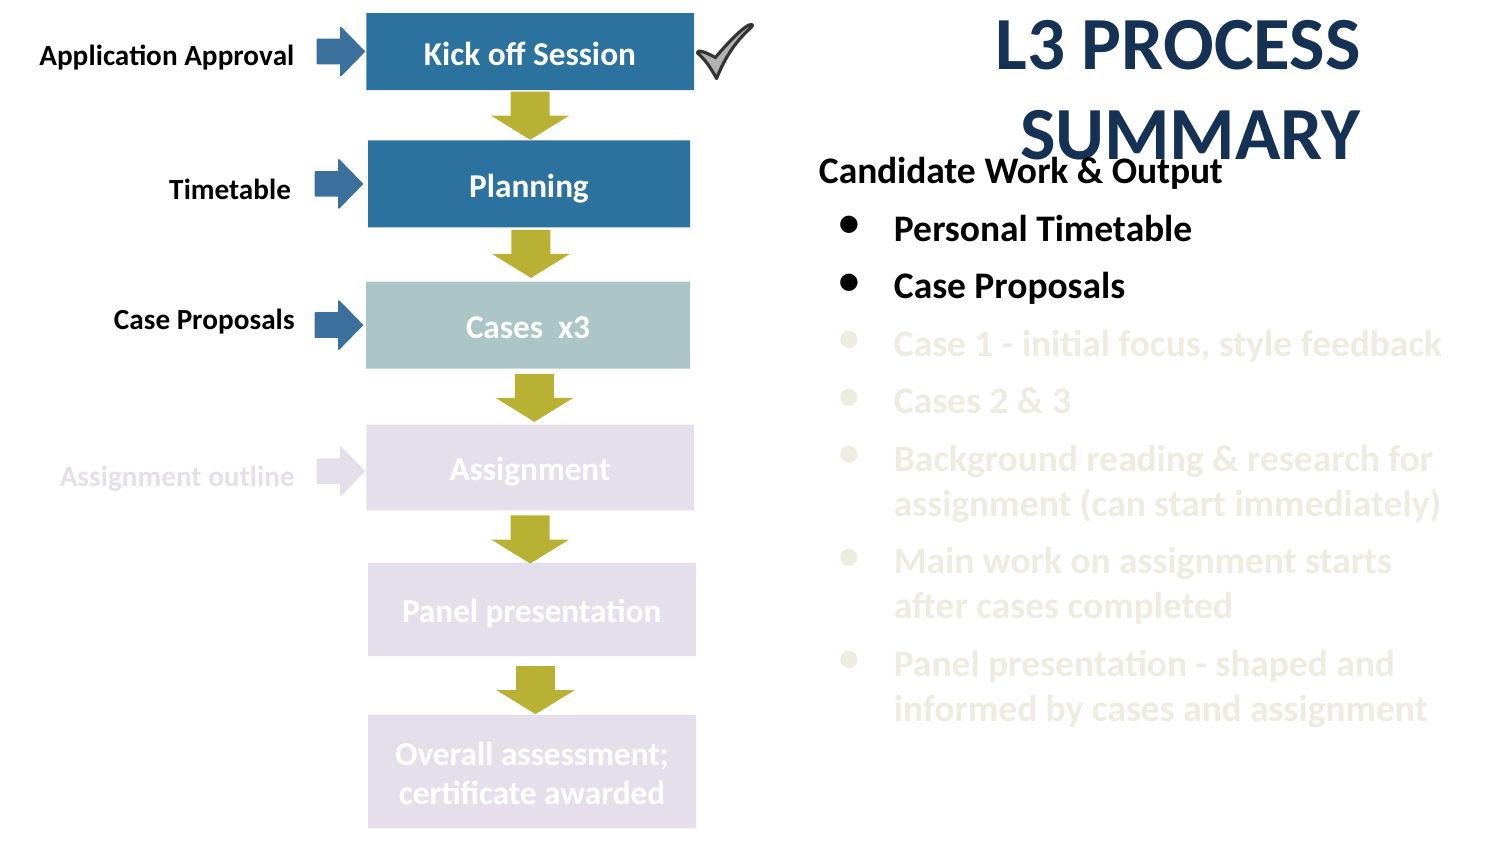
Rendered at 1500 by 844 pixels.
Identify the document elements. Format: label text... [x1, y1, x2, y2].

text_box [491, 229, 570, 278]
text_box [317, 447, 365, 496]
text_box Panel presentation [368, 562, 696, 657]
picture [695, 23, 754, 81]
text_box Case Proposals [98, 285, 327, 342]
text_box Assignment [366, 424, 695, 511]
text_box Assignment outline [44, 442, 316, 499]
text_box [496, 666, 575, 715]
text_box [317, 27, 365, 76]
text_box [491, 515, 570, 564]
text_box Timetable [154, 155, 310, 213]
text_box Overall assessment; certificate awarded [368, 714, 697, 829]
text_box Cases x3 [366, 281, 691, 369]
title L3 Process Summary [737, 14, 1376, 155]
text_box [491, 91, 570, 140]
text_box Planning [368, 140, 691, 228]
text_box [315, 159, 363, 208]
text_box Candidate Work & Output Personal Timetable Case Proposals Case 1 - initial focus, style feedback Cases 2 & 3 Background reading & research for assignment (can start immediately) Main work on assignment starts after cases completed Panel presentation - shaped and informed by cases and assignment [803, 131, 1475, 812]
text_box [495, 373, 574, 422]
text_box Application Approval [24, 20, 316, 83]
text_box Kick off Session [366, 13, 695, 91]
text_box [315, 301, 363, 350]
